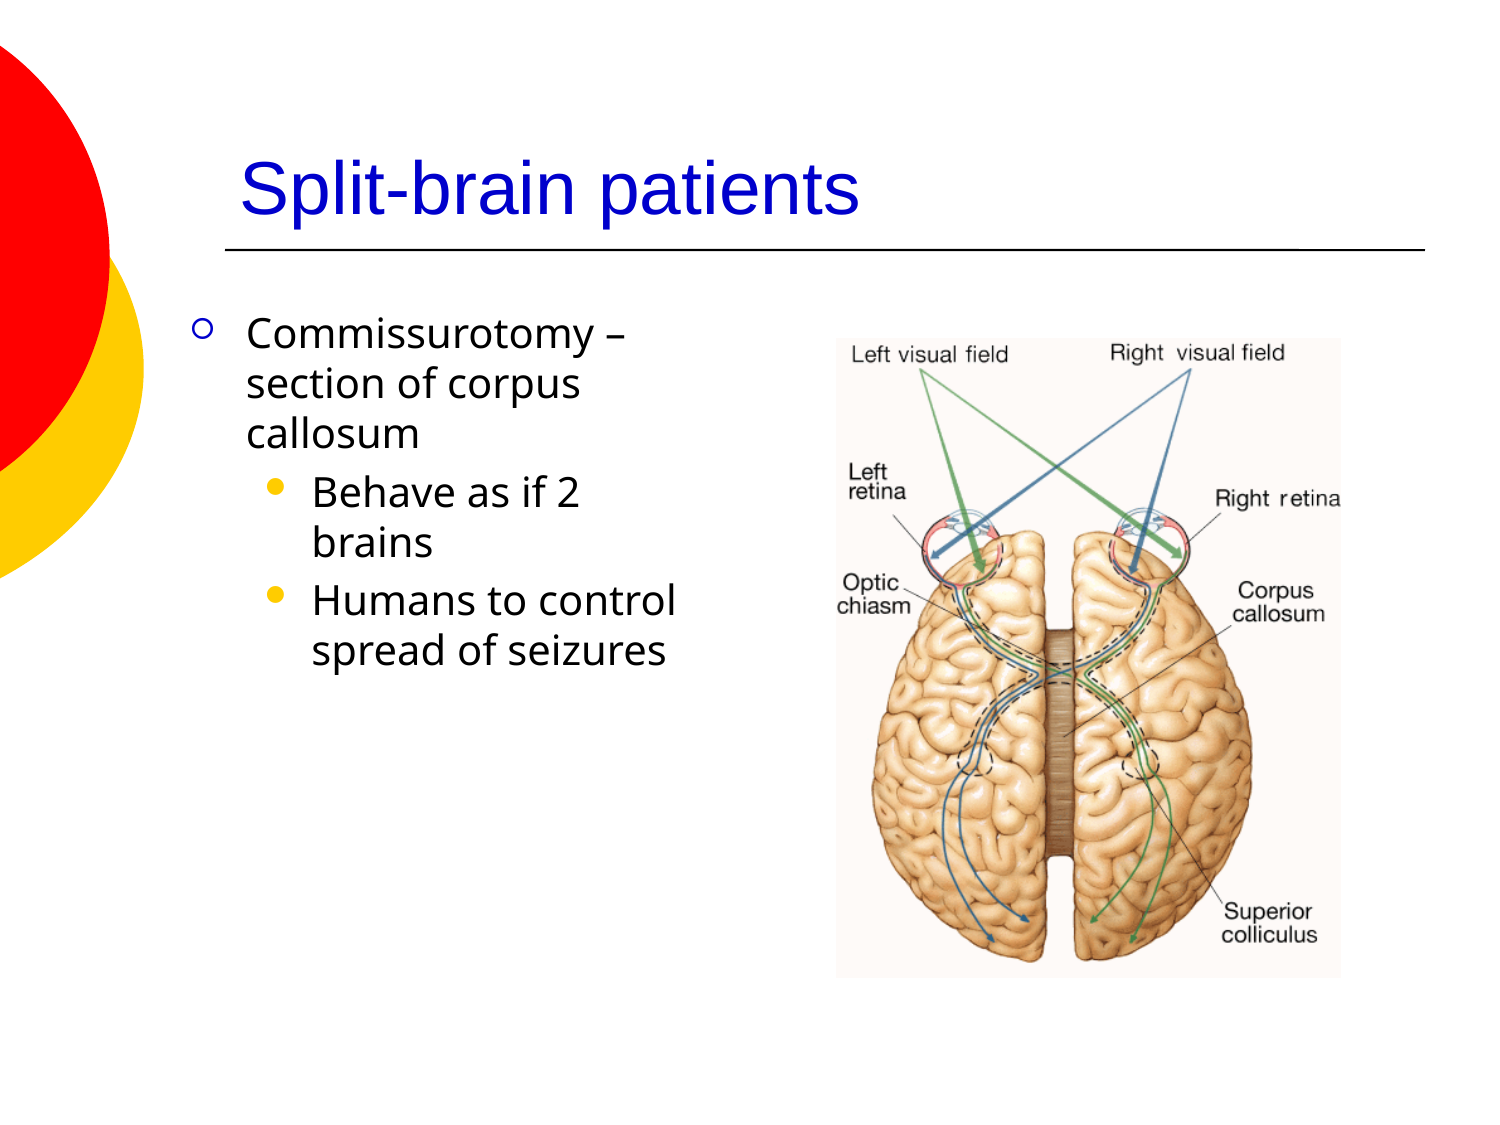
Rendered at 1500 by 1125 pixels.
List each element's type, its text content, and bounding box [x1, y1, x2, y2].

picture [836, 338, 1342, 978]
title Split-brain patients [224, 49, 1425, 238]
list Commissurotomy – section of corpus callosum Behave as if 2 brains Humans to control spread of seizures [174, 299, 723, 975]
